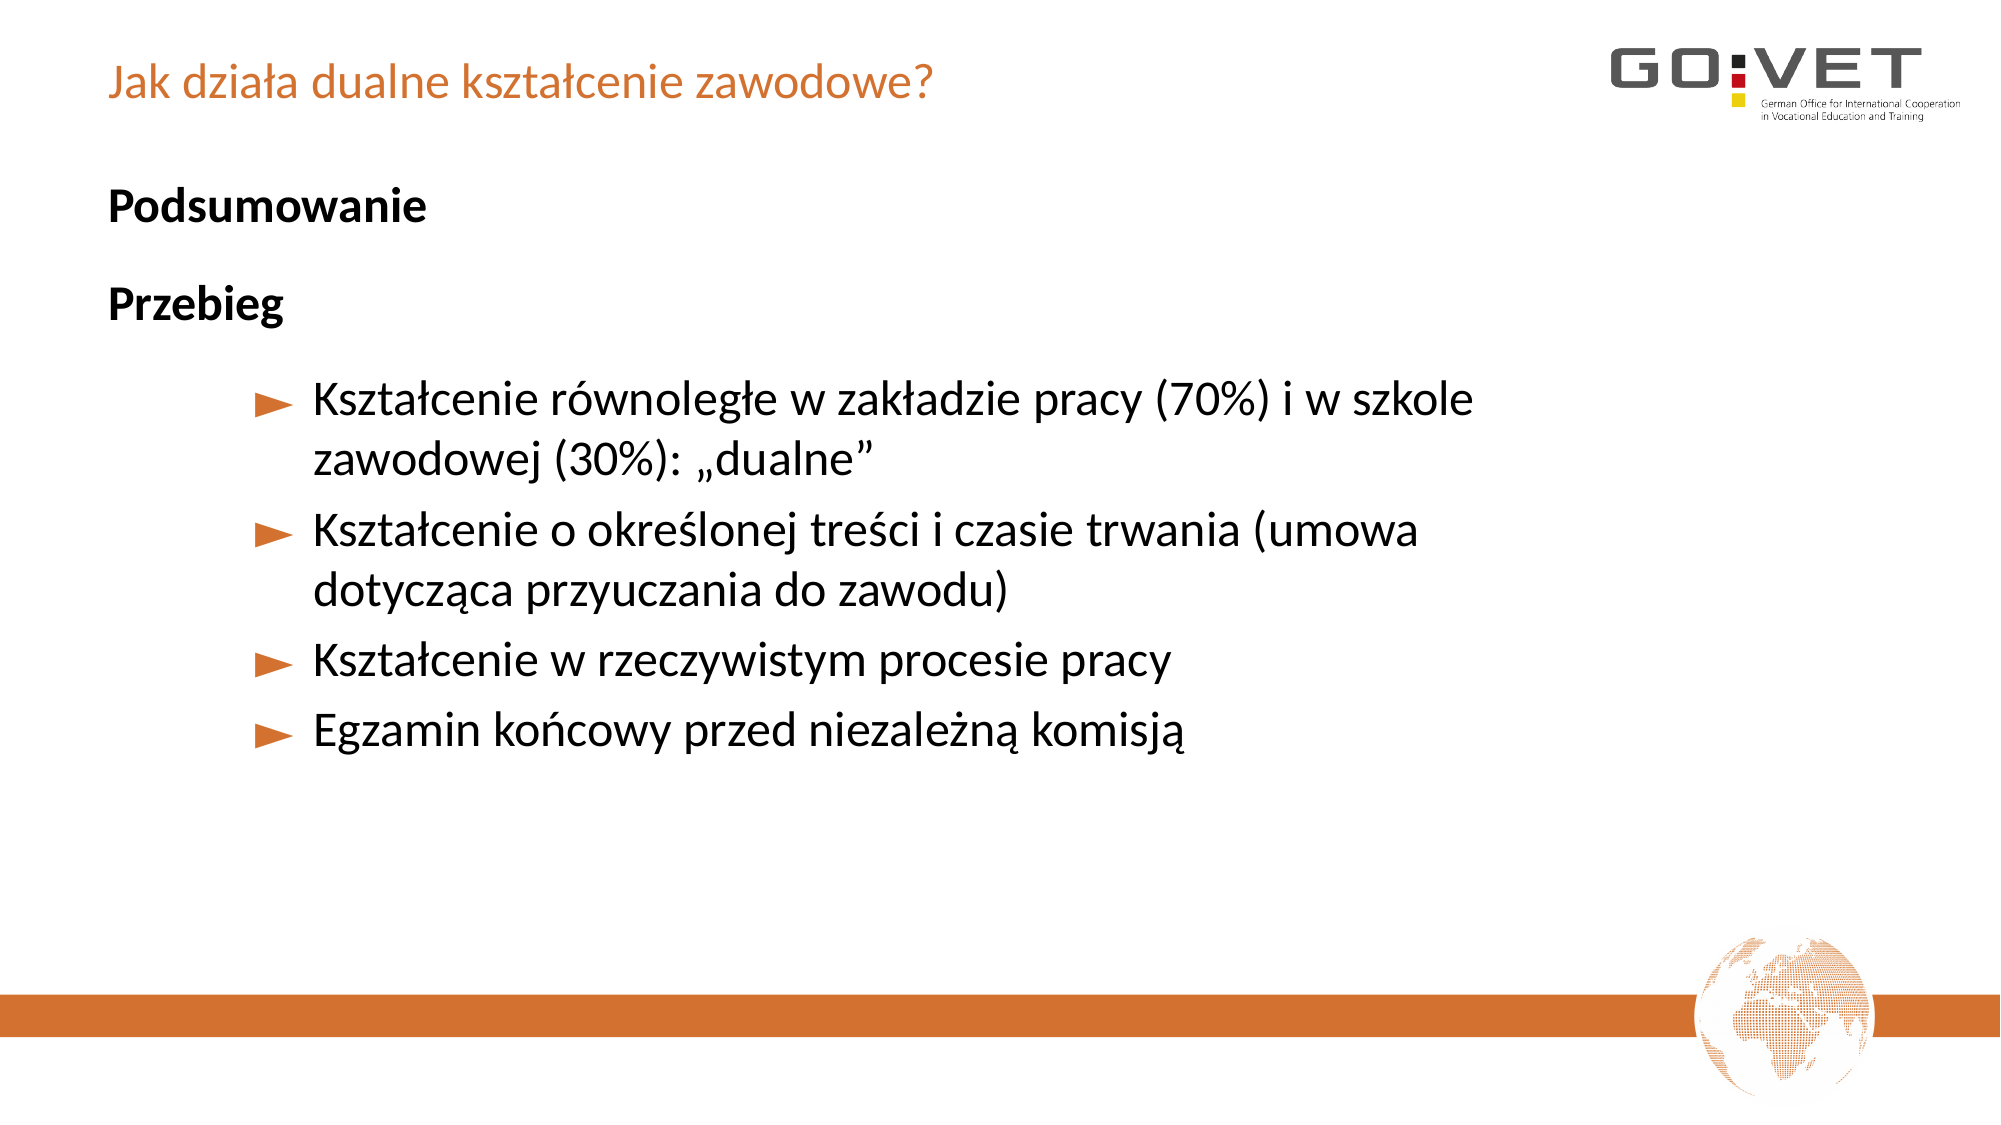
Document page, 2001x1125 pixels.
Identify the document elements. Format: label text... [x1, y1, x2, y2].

list Podsumowanie Przebieg Kształcenie równoległe w zakładzie pracy (70%) i w szkole zawodowej (30%): „dualne” Kształcenie o określonej treści i czasie trwania (umowa dotycząca przyuczania do zawodu) Kształcenie w rzeczywistym procesie pracy Egzamin końcowy przed niezależną komisją [108, 172, 1624, 929]
picture [1694, 926, 1875, 1107]
title Jak działa dualne kształcenie zawodowe? [108, 48, 1585, 122]
picture [1611, 48, 1960, 122]
